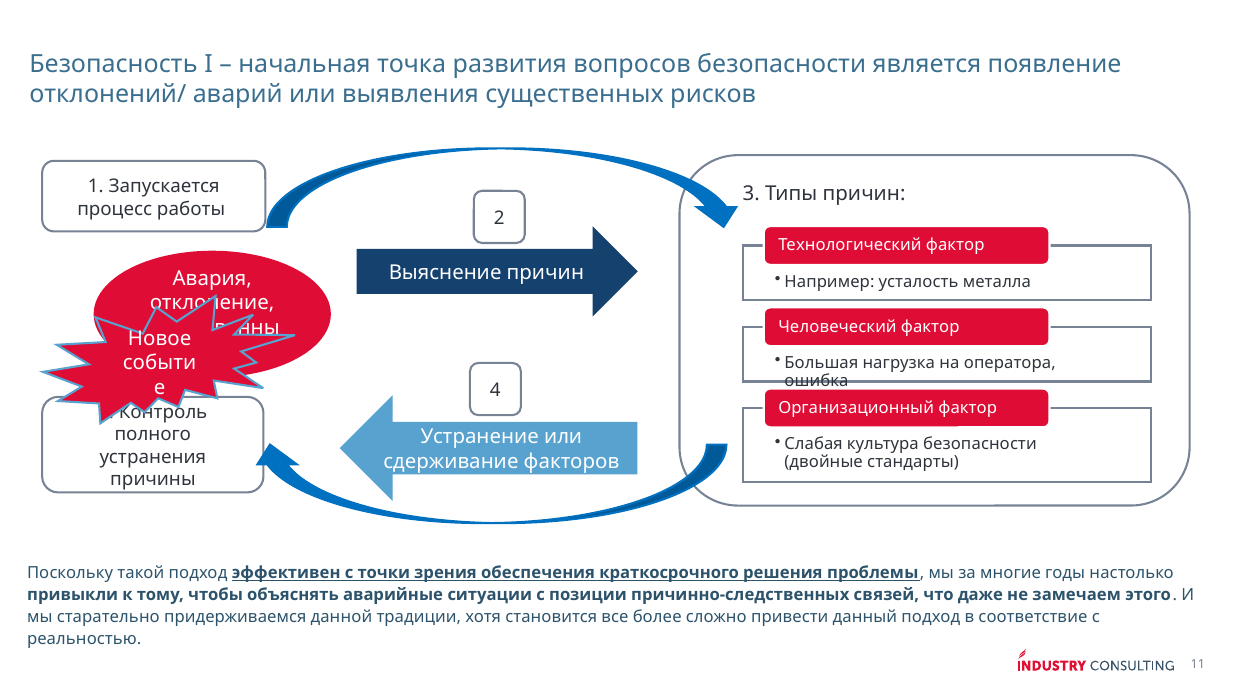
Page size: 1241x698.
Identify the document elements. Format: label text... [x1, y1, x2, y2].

text_box 4 [468, 361, 522, 417]
text_box 2 [472, 189, 526, 245]
text_box Авария, отклонение, существенный риск [93, 250, 331, 375]
text_box [266, 147, 739, 229]
text_box Новое событие [39, 294, 296, 426]
text_box [255, 443, 728, 525]
text_box Выяснение причин [356, 226, 638, 317]
list Безопасность I – начальная точка развития вопросов безопасности является появление отклонений/ аварий или выявления существенных рисков [29, 39, 1208, 135]
list Поскольку такой подход эффективен с точки зрения обеспечения краткосрочного решения проблемы, мы за многие годы настолько привыкли к тому, чтобы объяснять аварийные ситуации с позиции причинно-следственных связей, что даже не замечаем этого. И мы старательно придерживаемся данной традиции, хотя становится все более сложно привести данный подход в соответствие с реальностью. [26, 552, 1208, 641]
text_box 1. Запускается процесс работы [41, 159, 267, 233]
text_box Устранение или сдерживание факторов [339, 395, 638, 501]
text_box 5. Контроль полного устранения причины [41, 395, 265, 494]
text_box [743, 210, 1152, 499]
text_box 3. Типы причин: [678, 154, 1191, 507]
